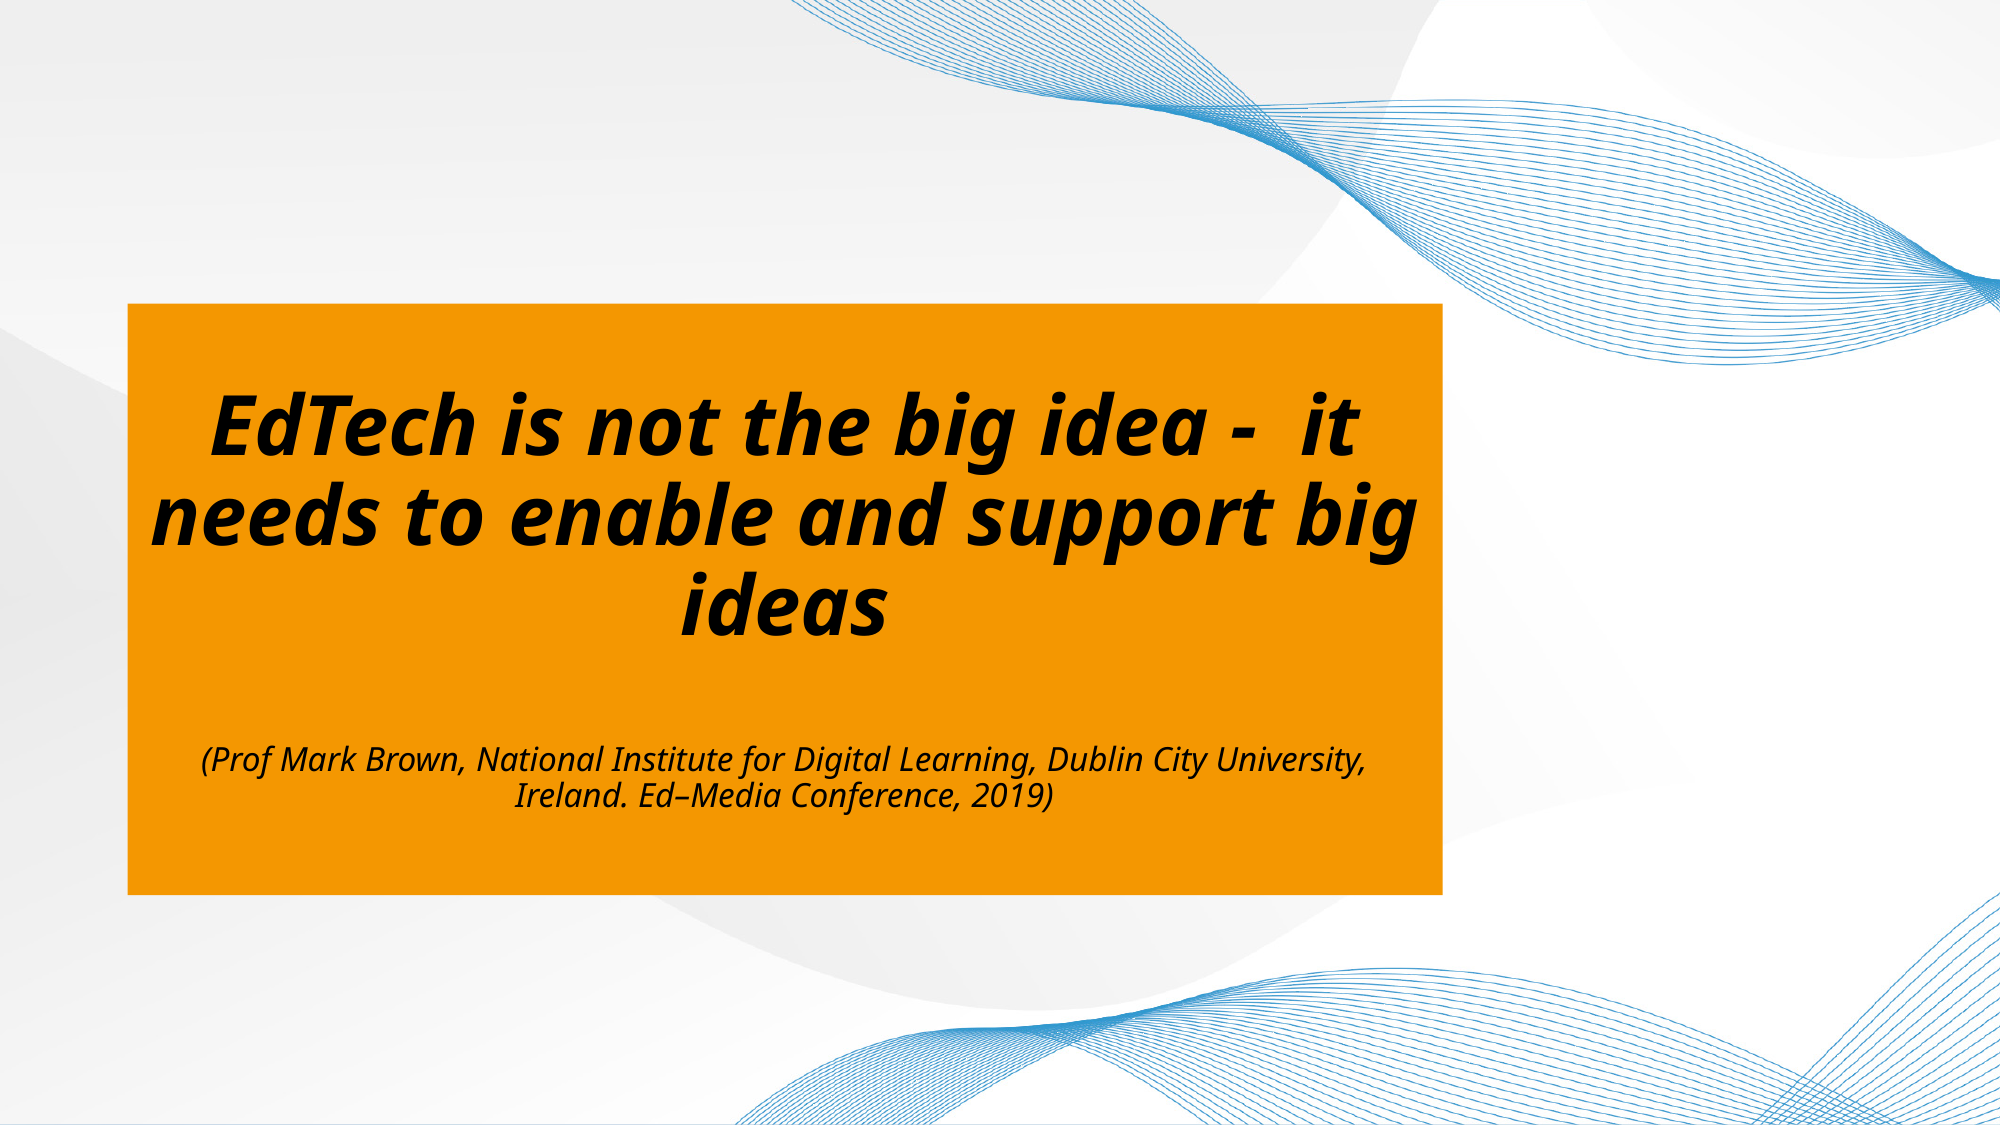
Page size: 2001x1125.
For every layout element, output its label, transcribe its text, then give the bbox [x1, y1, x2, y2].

picture [0, 0, 2000, 1125]
text_box EdTech is not the big idea - it needs to enable and support big ideas (Prof Mark Brown, National Institute for Digital Learning, Dublin City University, Ireland. Ed–Media Conference, 2019) [127, 303, 1443, 896]
